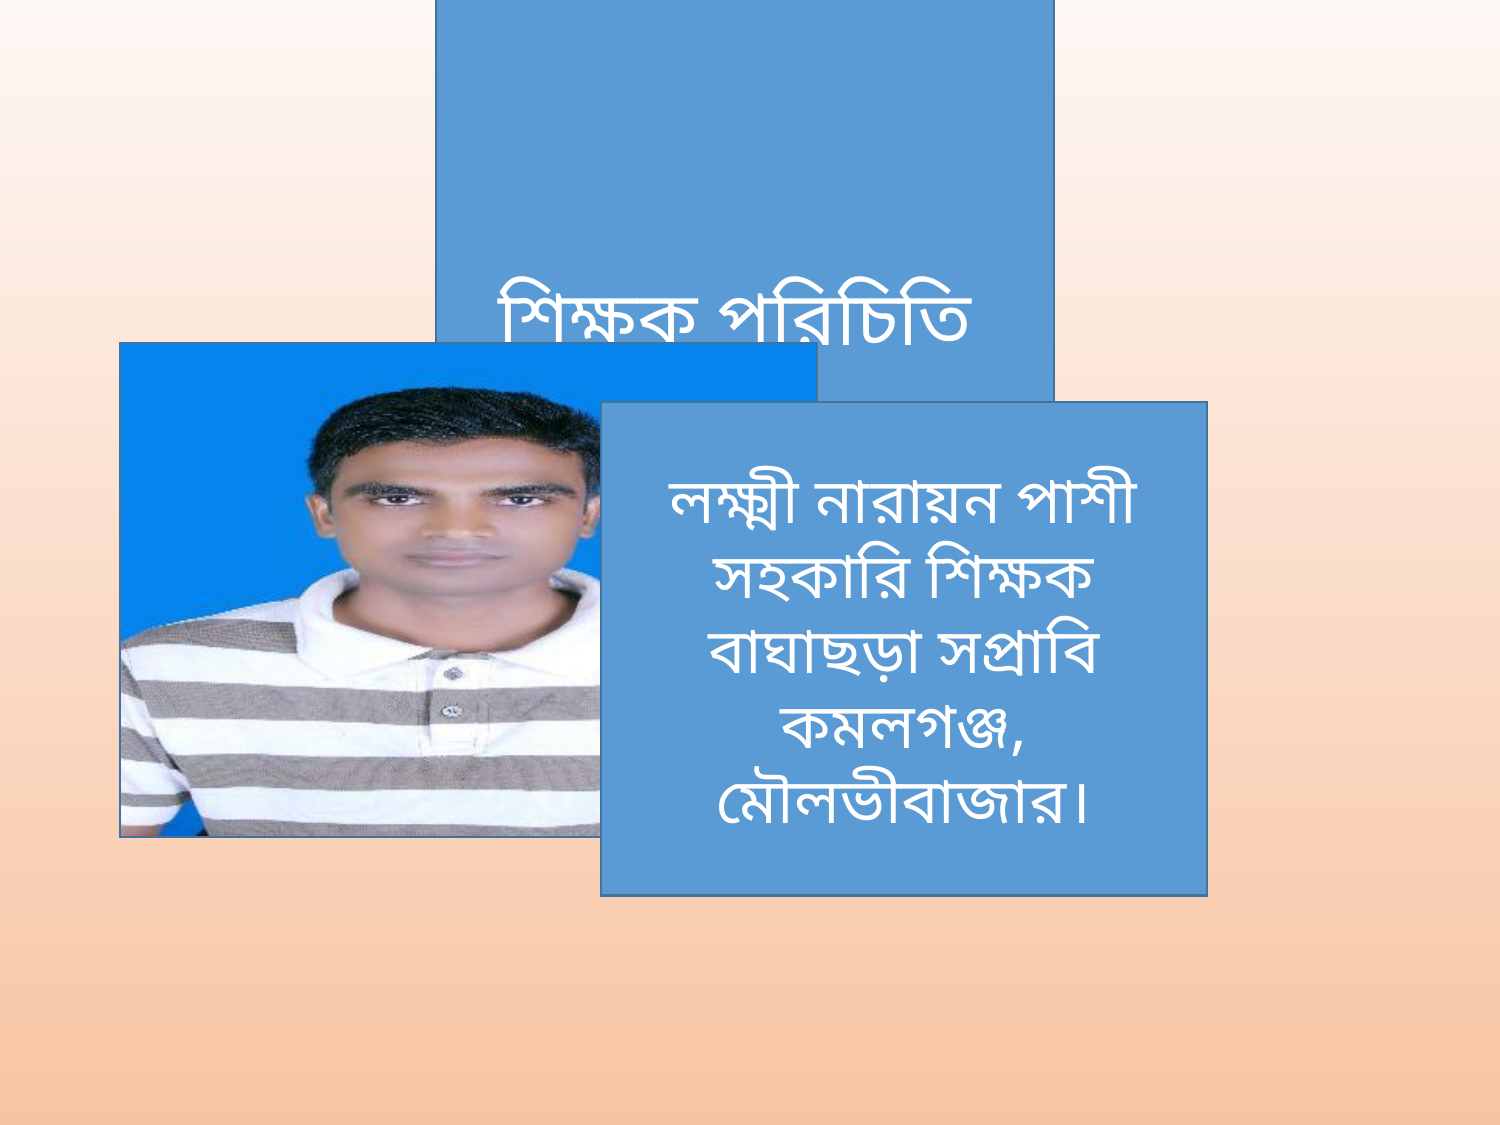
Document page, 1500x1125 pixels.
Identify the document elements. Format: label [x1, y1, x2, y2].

text_box [120, 0, 1207, 896]
